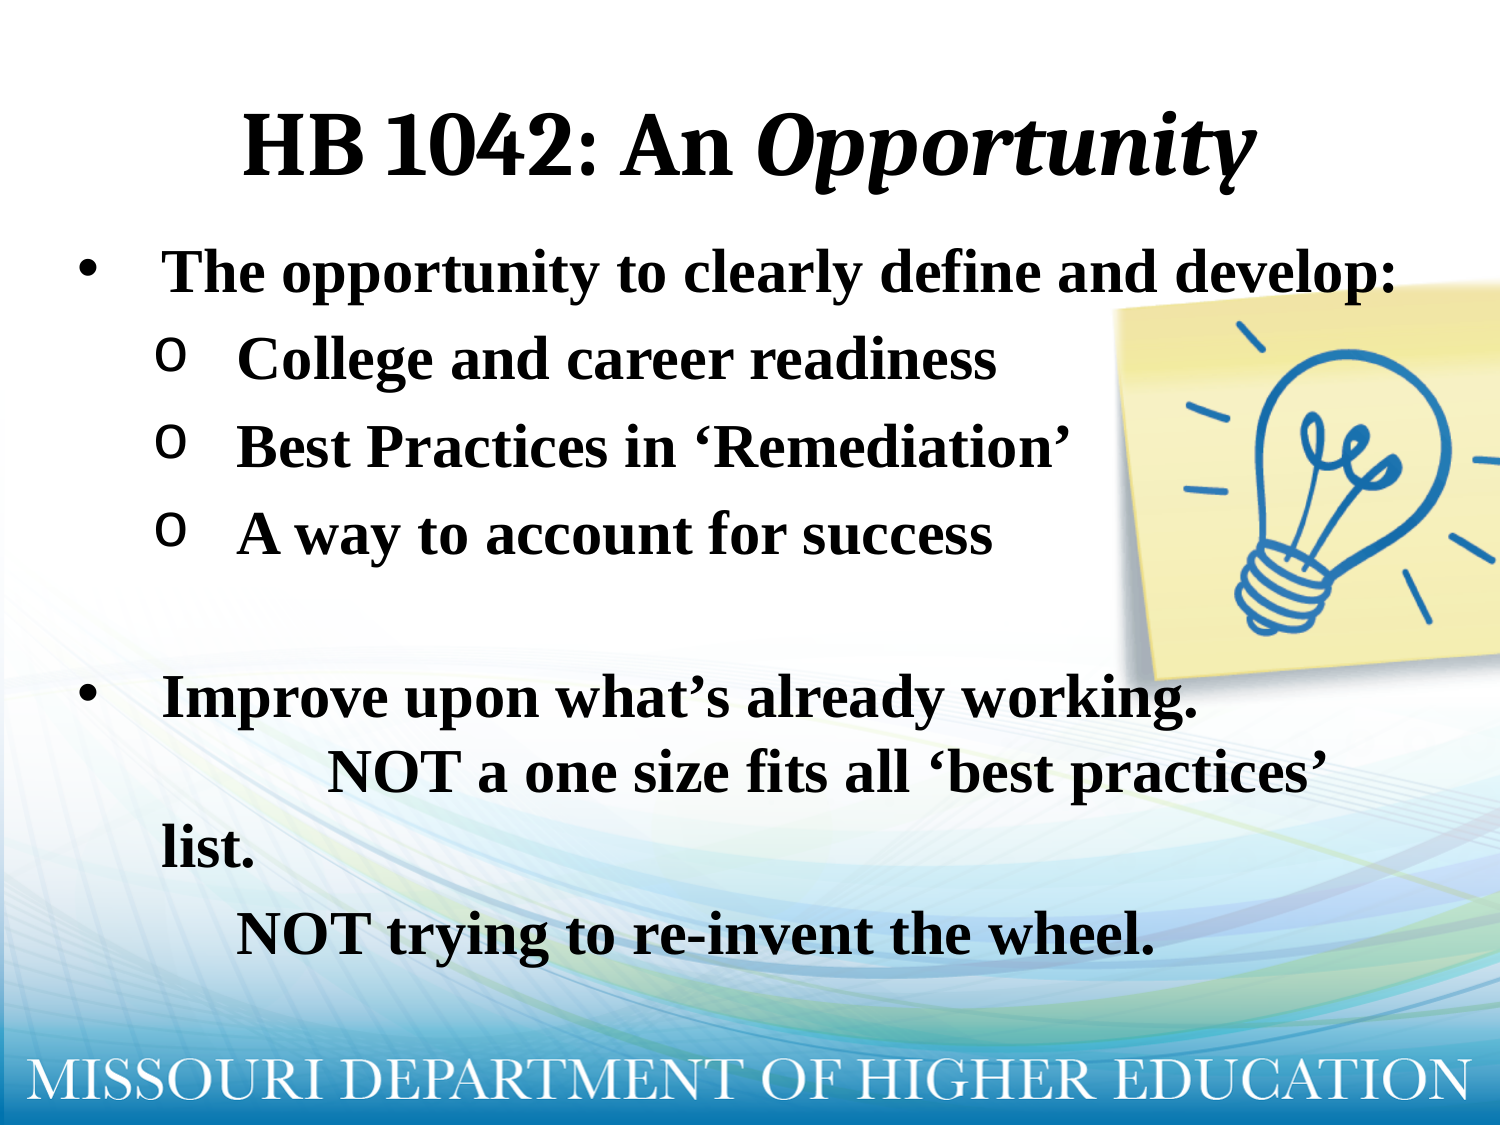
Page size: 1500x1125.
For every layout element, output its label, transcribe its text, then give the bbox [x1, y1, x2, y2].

title HB 1042: An Opportunity [74, 44, 1426, 233]
picture [0, 0, 1500, 1115]
text_box The opportunity to clearly define and develop: College and career readiness Best Practices in ‘Remediation’ A way to account for success Improve upon what’s already working. NOT a one size fits all ‘best practices’ list. NOT trying to re-invent the wheel. [62, 174, 1425, 943]
